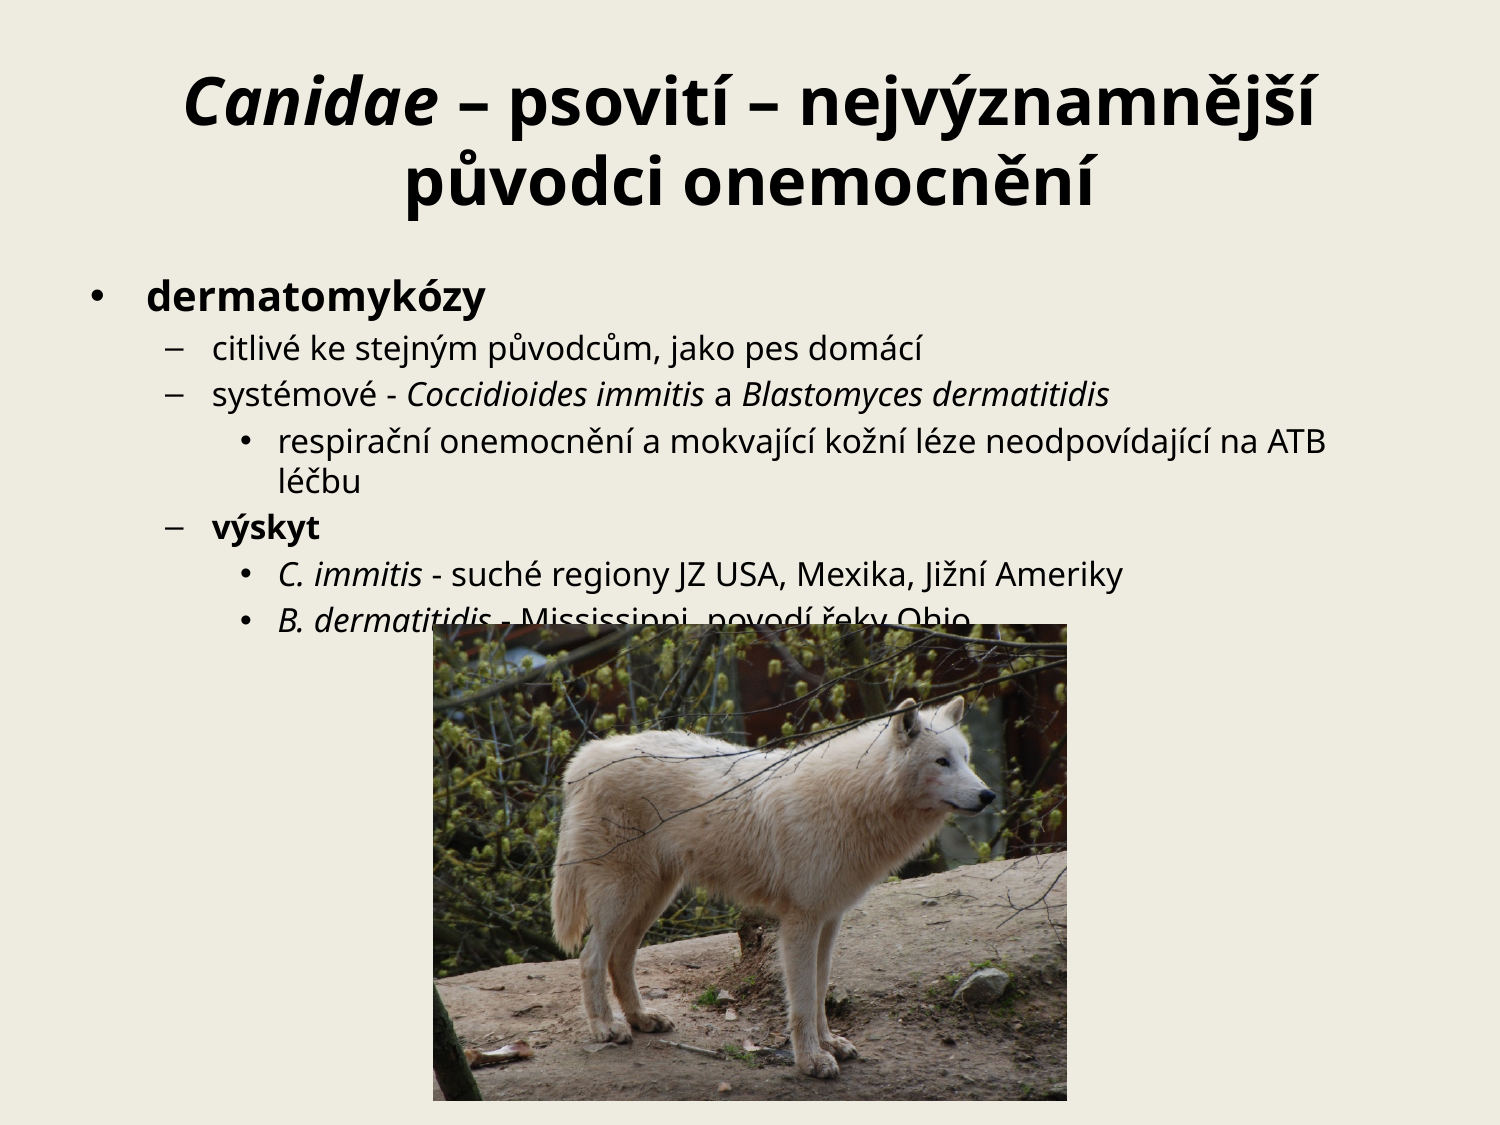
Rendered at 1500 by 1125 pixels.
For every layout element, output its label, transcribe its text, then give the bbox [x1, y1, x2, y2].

title Canidae – psovití – nejvýznamnější původci onemocnění [75, 45, 1425, 233]
list dermatomykózy citlivé ke stejným původcům, jako pes domácí systémové - Coccidioides immitis a Blastomyces dermatitidis respirační onemocnění a mokvající kožní léze neodpovídající na ATB léčbu výskyt C. immitis - suché regiony JZ USA, Mexika, Jižní Ameriky B. dermatitidis - Mississippi, povodí řeky Ohio [75, 262, 1425, 1005]
picture [432, 624, 1068, 1101]
